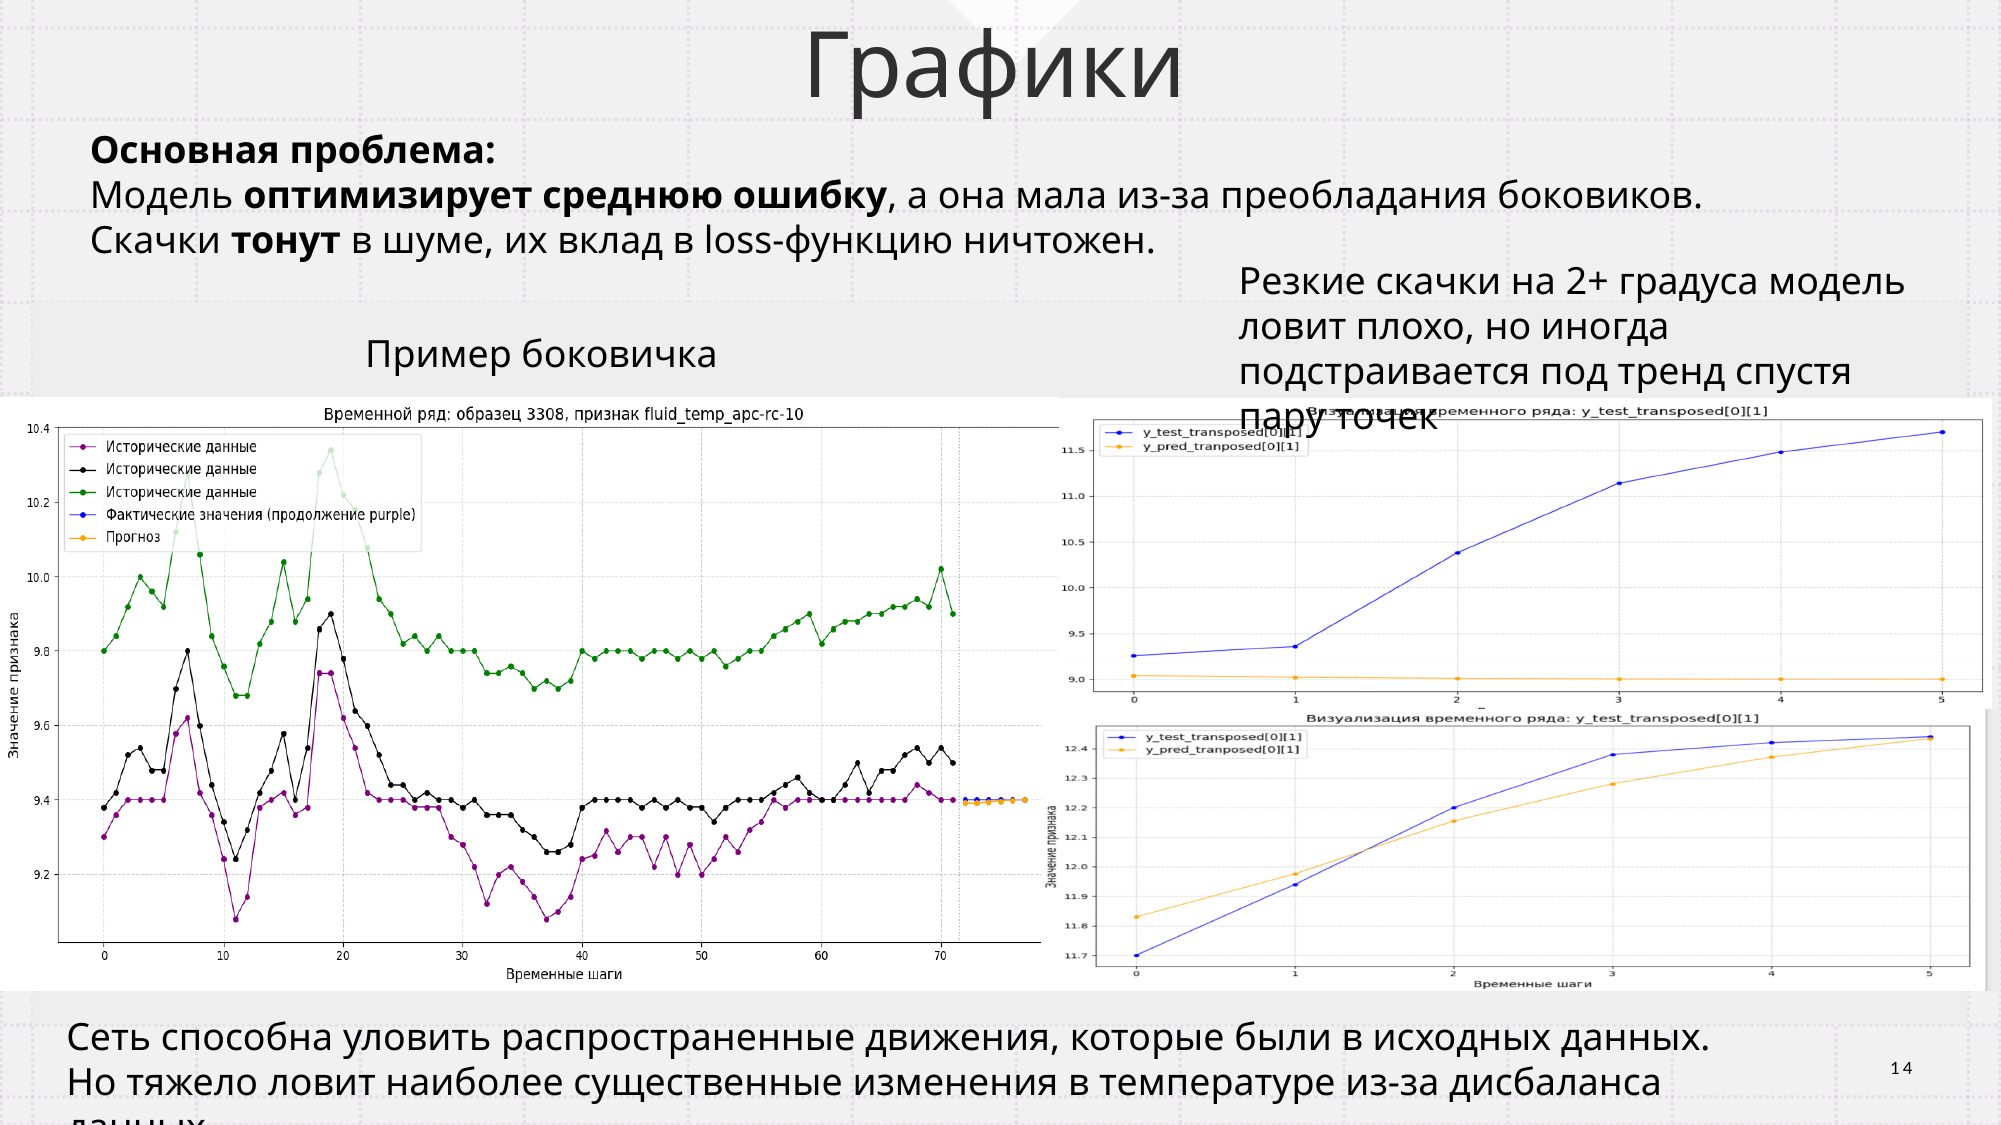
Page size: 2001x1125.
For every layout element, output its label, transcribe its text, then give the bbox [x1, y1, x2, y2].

text_box Резкие скачки на 2+ градуса модель ловит плохо, но иногда подстраивается под тренд спустя пару точек [1223, 249, 1939, 397]
text_box Сеть способна уловить распространенные движения, которые были в исходных данных. Но тяжело ловит наиболее существенные изменения в температуре из-за дисбаланса данных. [51, 1005, 1761, 1125]
picture [0, 397, 2000, 991]
text_box Пример боковичка [350, 322, 963, 383]
title Графики [51, 0, 1939, 192]
slide_number 14 [1835, 1037, 1967, 1098]
text_box Основная проблема: Модель оптимизирует среднюю ошибку, а она мала из-за преобладания боковиков. Скачки тонут в шуме, их вклад в loss-функцию ничтожен. [75, 119, 1852, 314]
